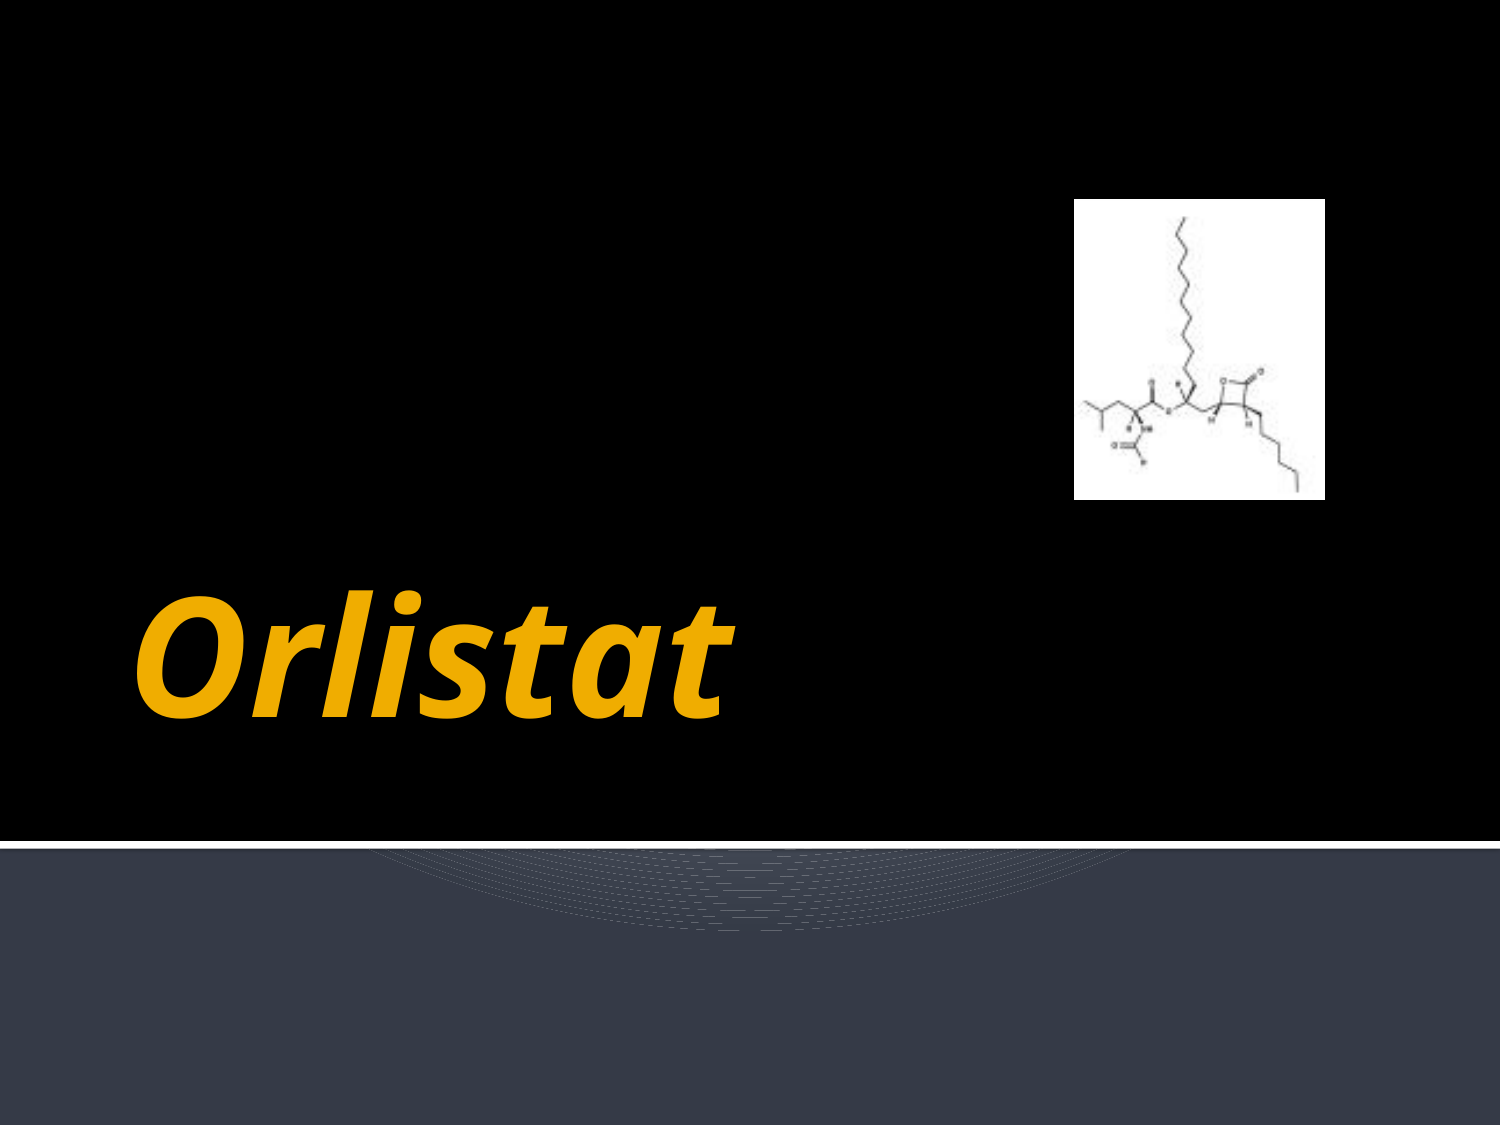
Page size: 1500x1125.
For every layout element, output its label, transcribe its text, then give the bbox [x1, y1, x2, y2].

title Orlistat [112, 550, 1438, 825]
picture [1074, 199, 1325, 500]
